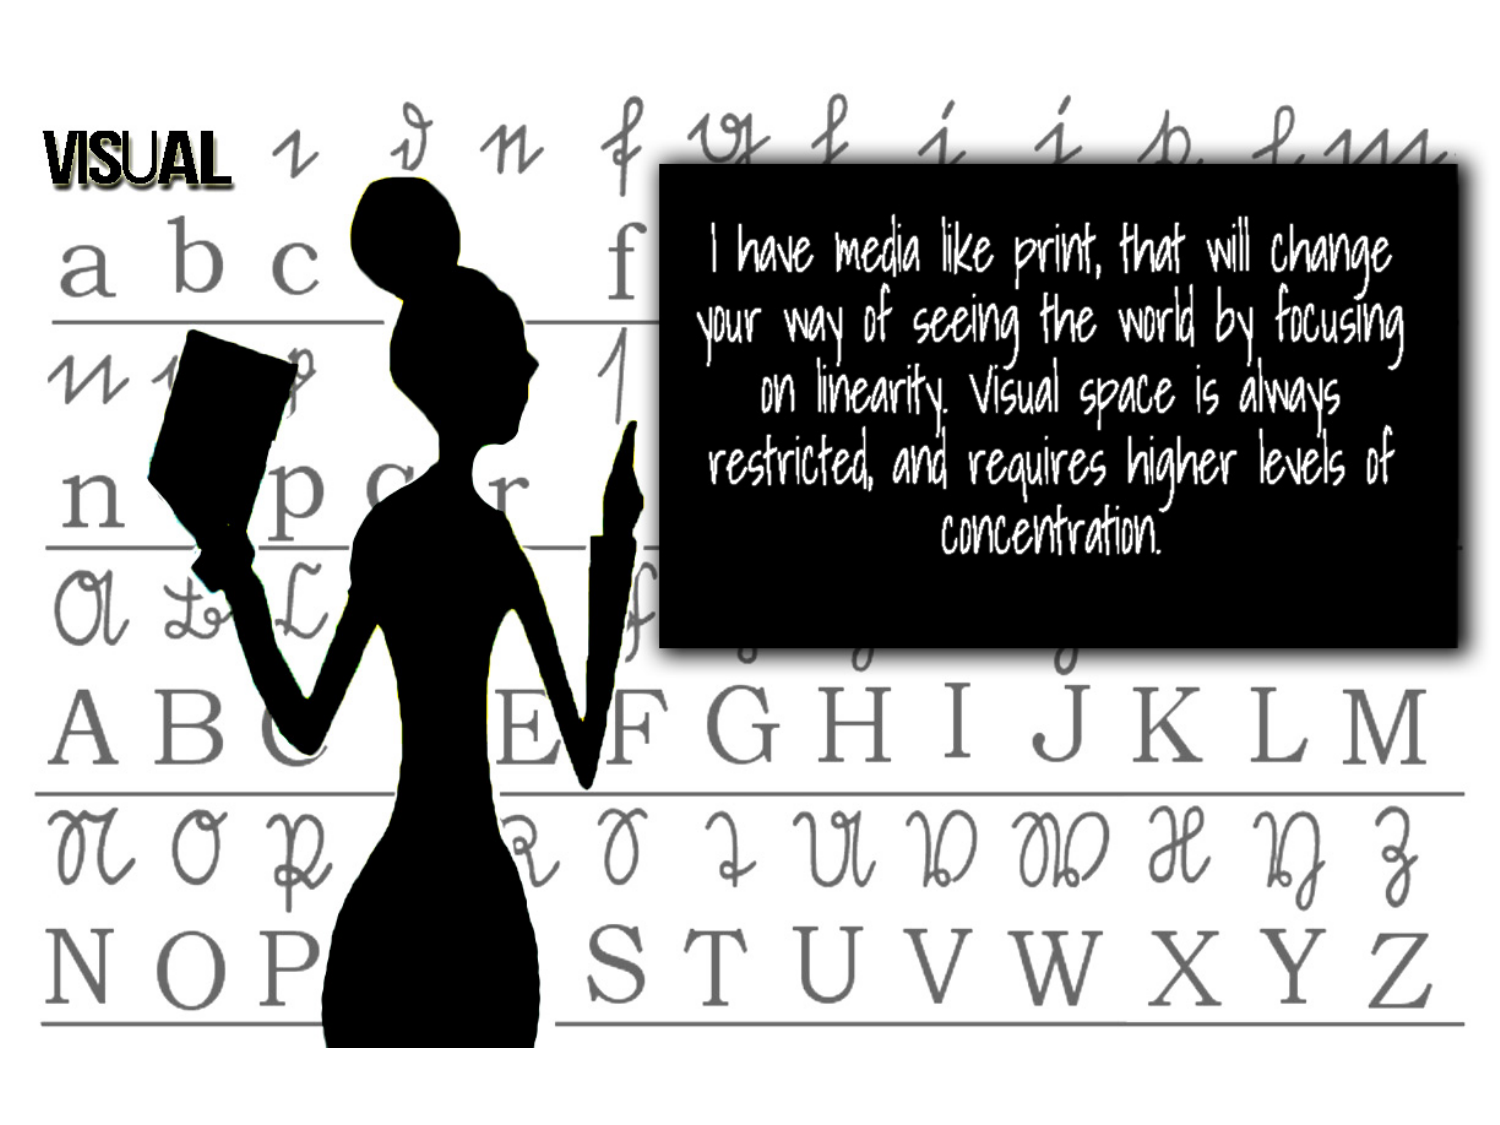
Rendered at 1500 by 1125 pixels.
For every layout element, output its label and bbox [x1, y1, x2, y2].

picture [0, 76, 1500, 1048]
